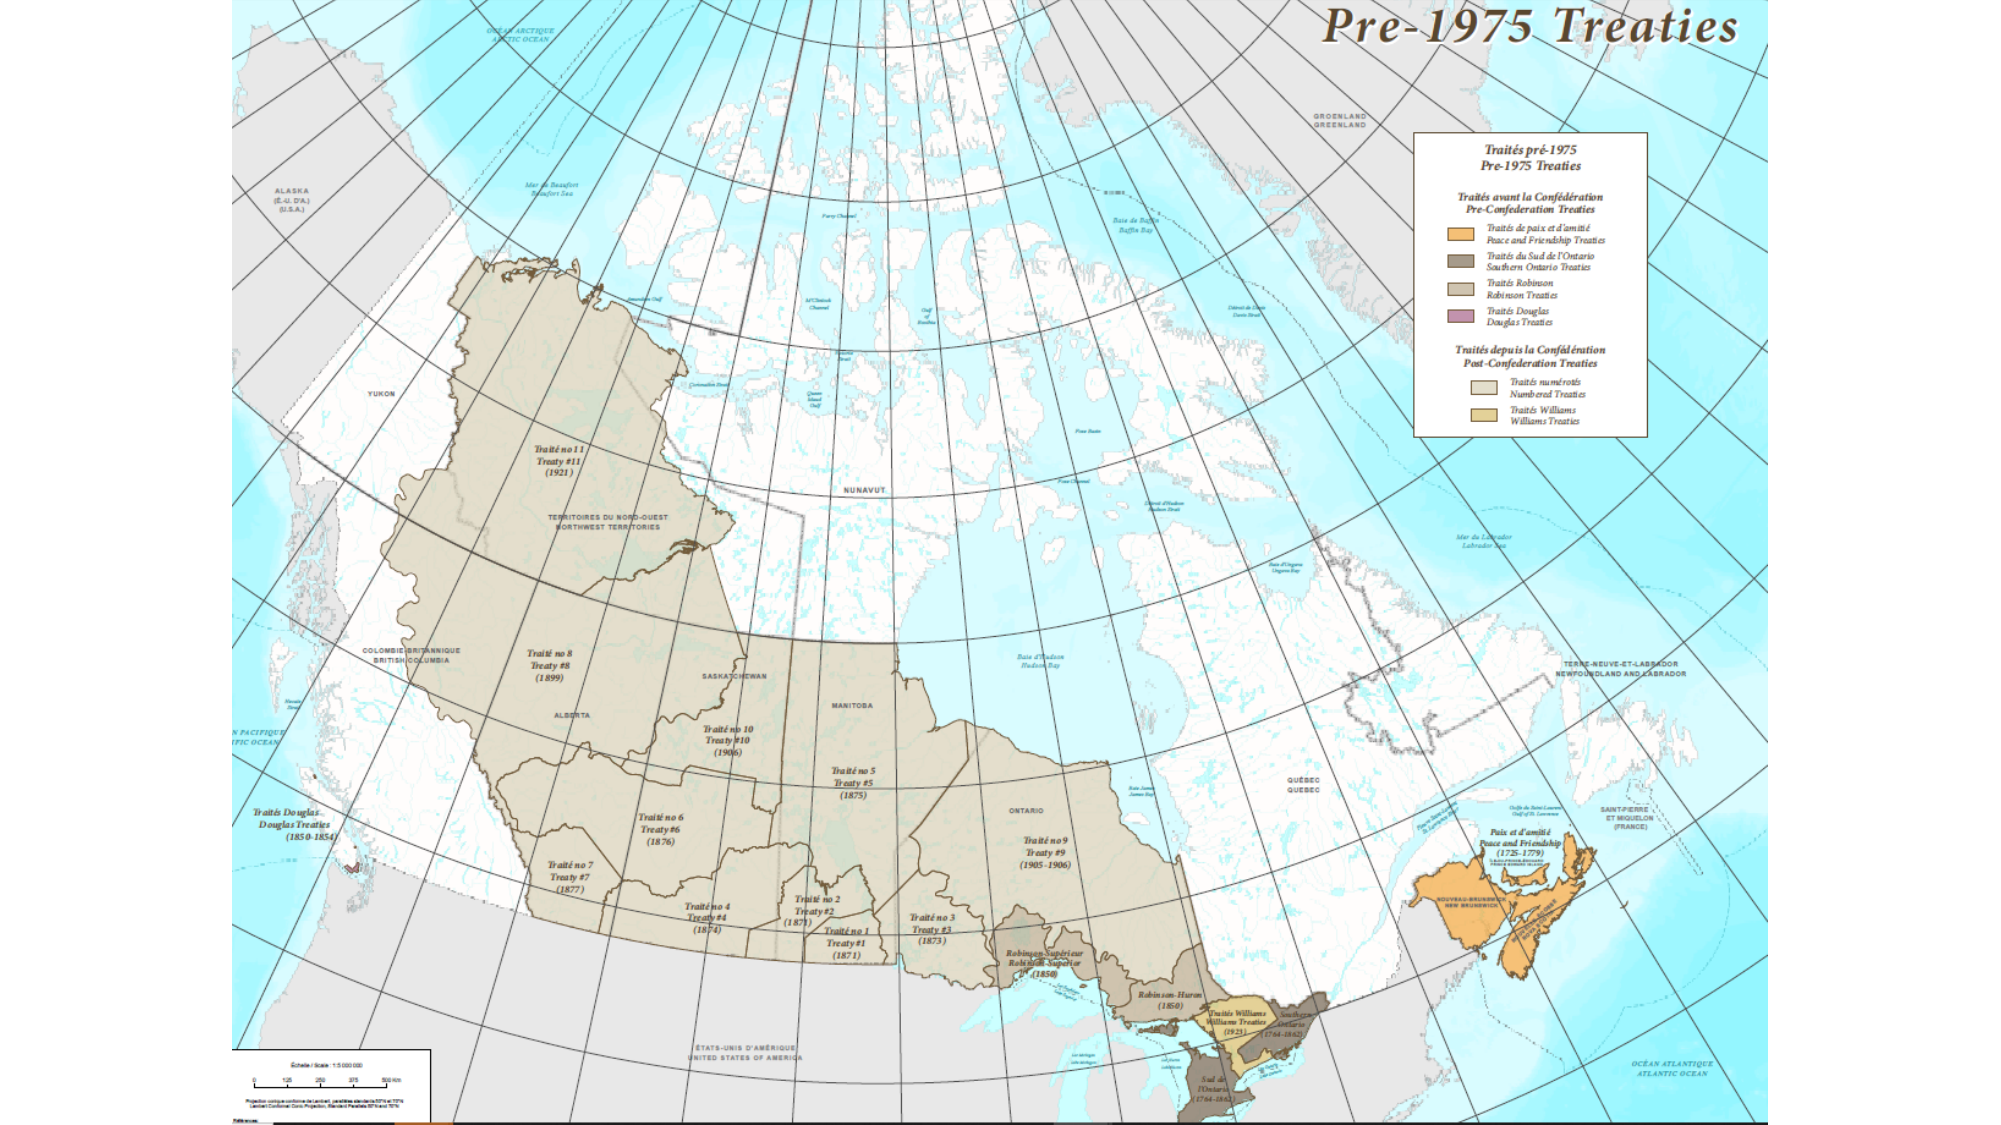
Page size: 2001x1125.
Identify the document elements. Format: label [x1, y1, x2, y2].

picture [232, 0, 1768, 1125]
